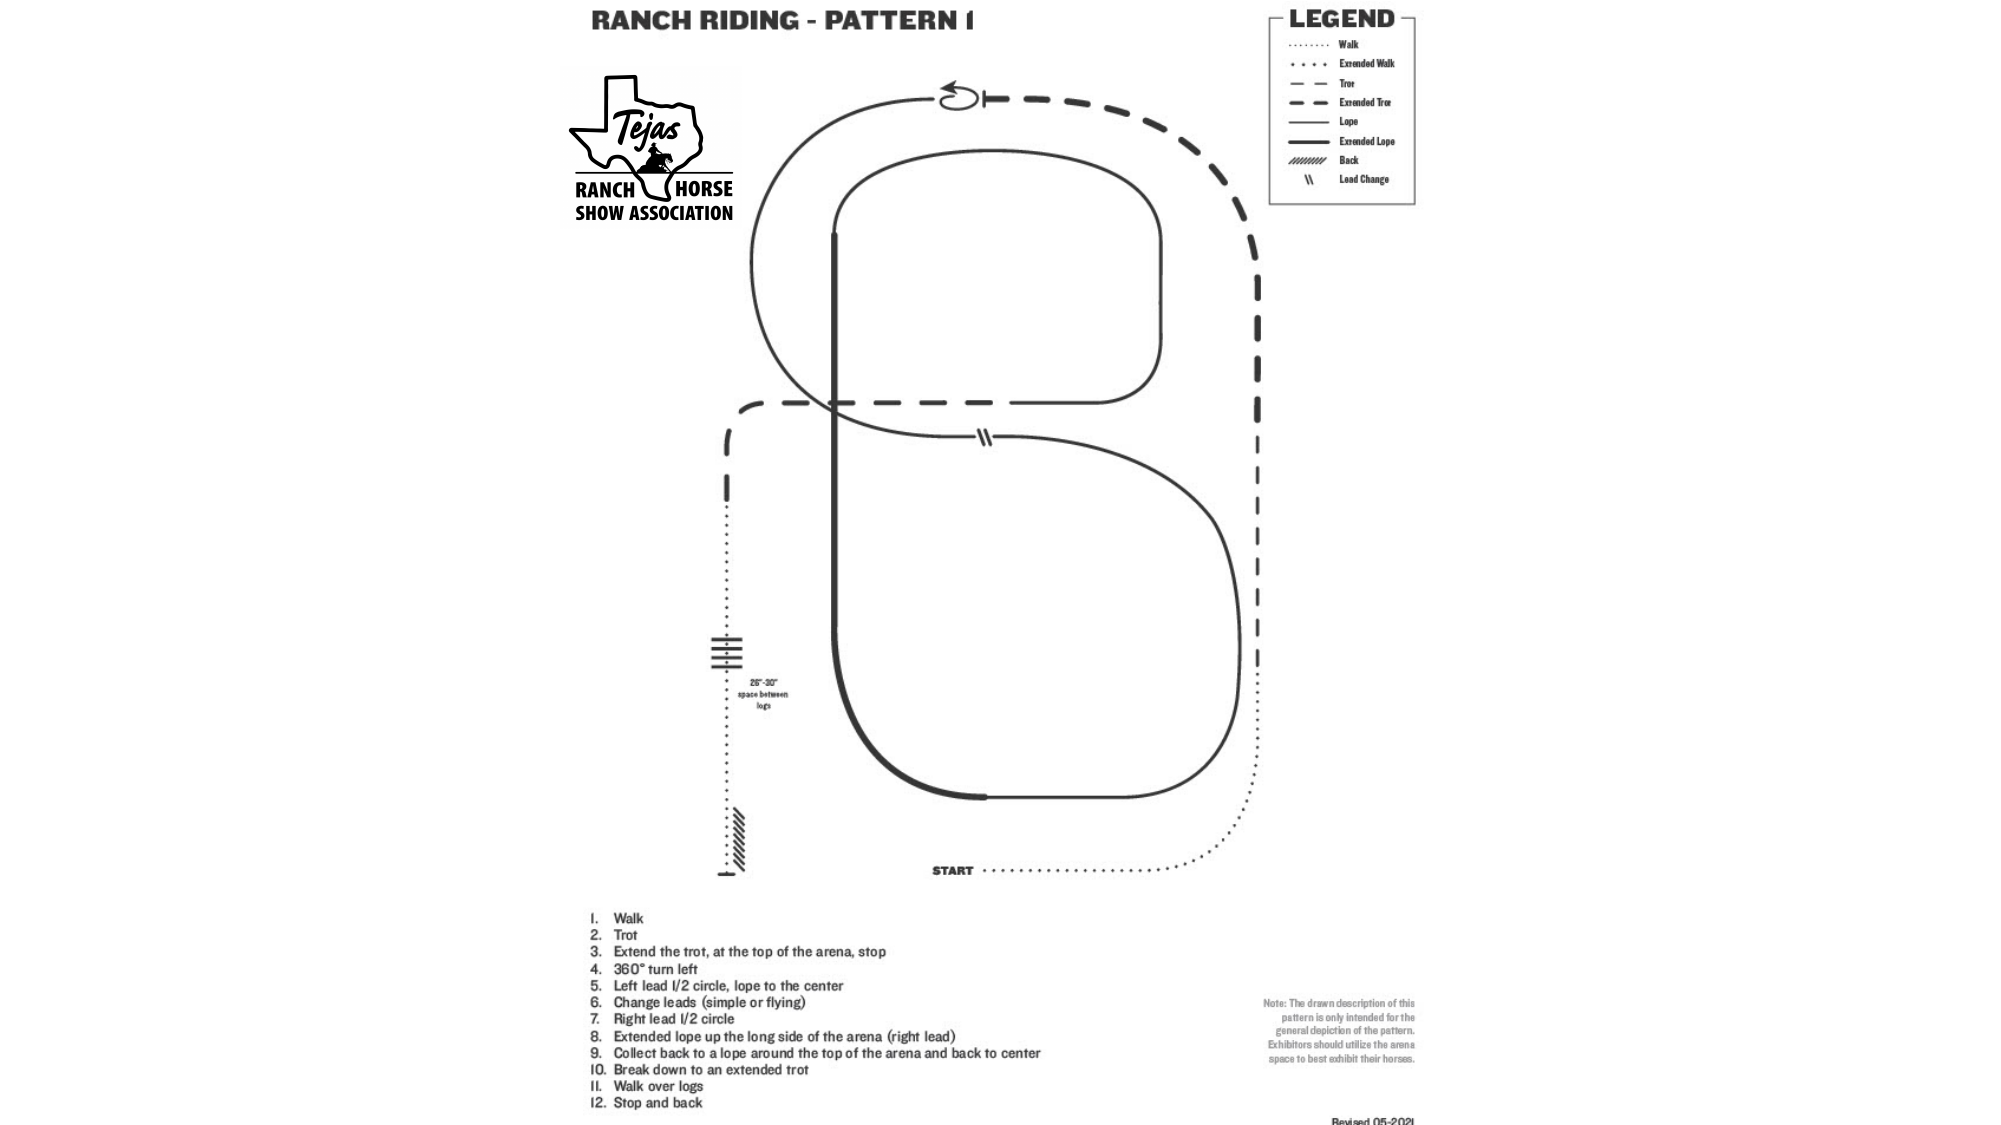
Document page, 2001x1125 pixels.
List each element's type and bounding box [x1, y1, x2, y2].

picture [535, 0, 1471, 1125]
